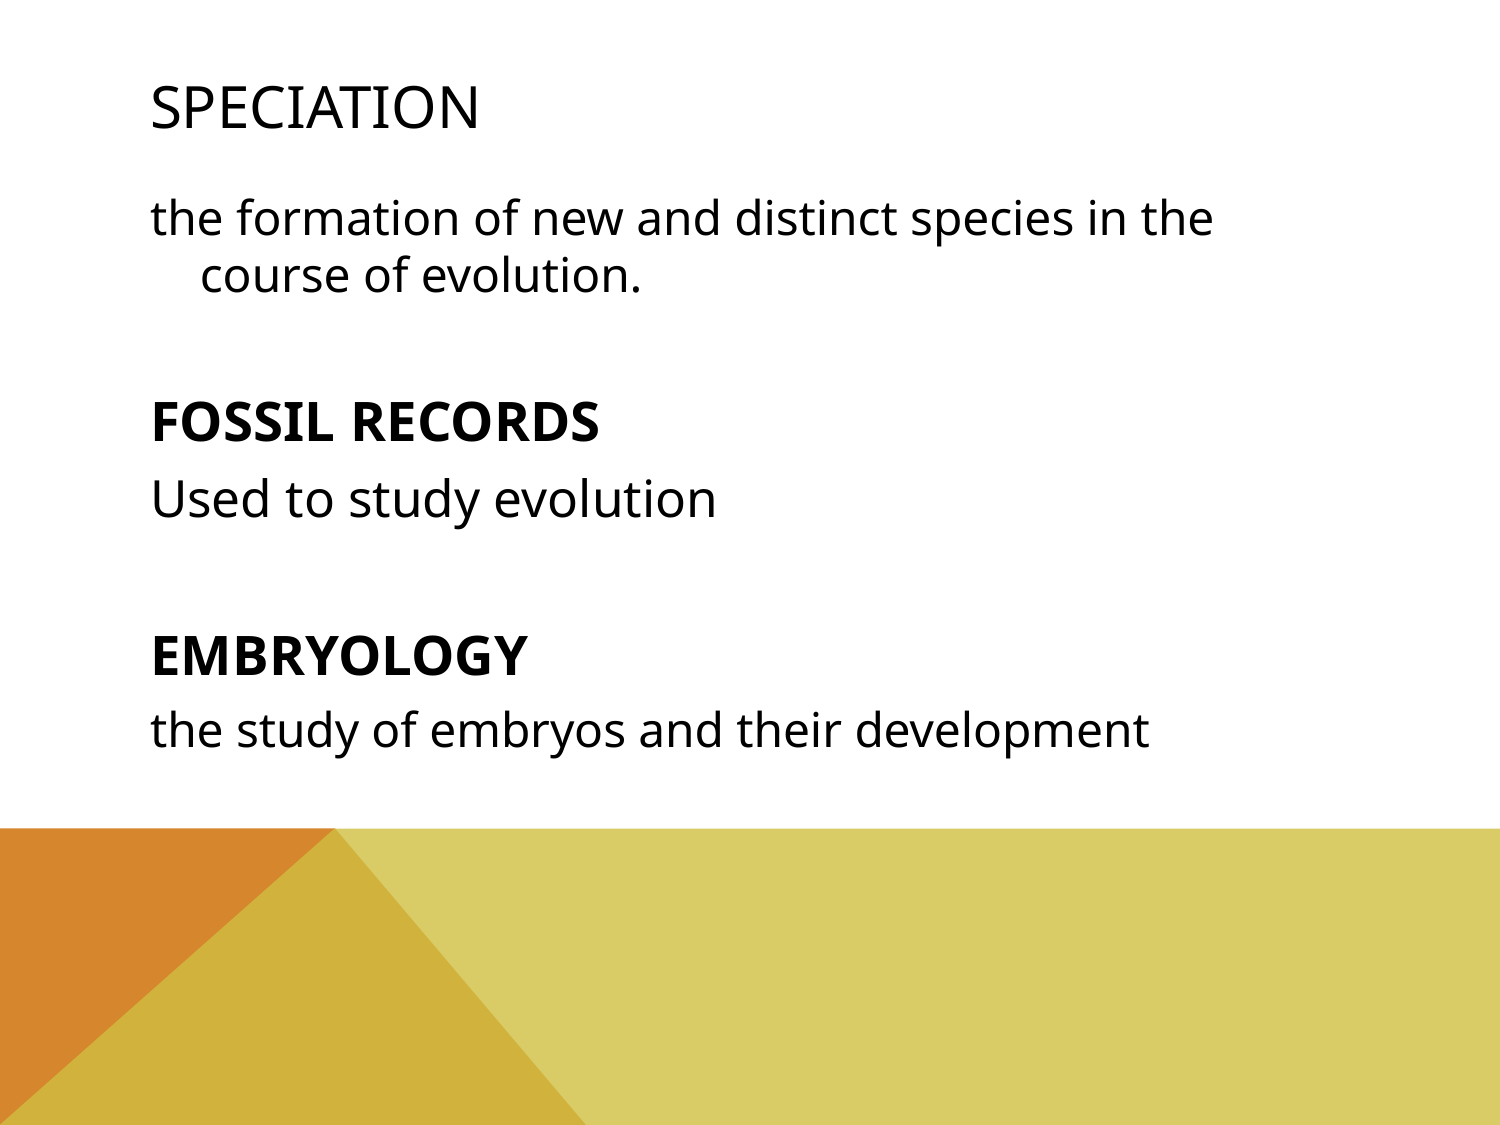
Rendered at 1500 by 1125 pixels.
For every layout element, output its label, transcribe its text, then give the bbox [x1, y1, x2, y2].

title Speciation [135, 60, 1369, 150]
list the formation of new and distinct species in the course of evolution. FOSSIL RECORDS Used to study evolution EMBRYOLOGY the study of embryos and their development [135, 180, 1369, 768]
